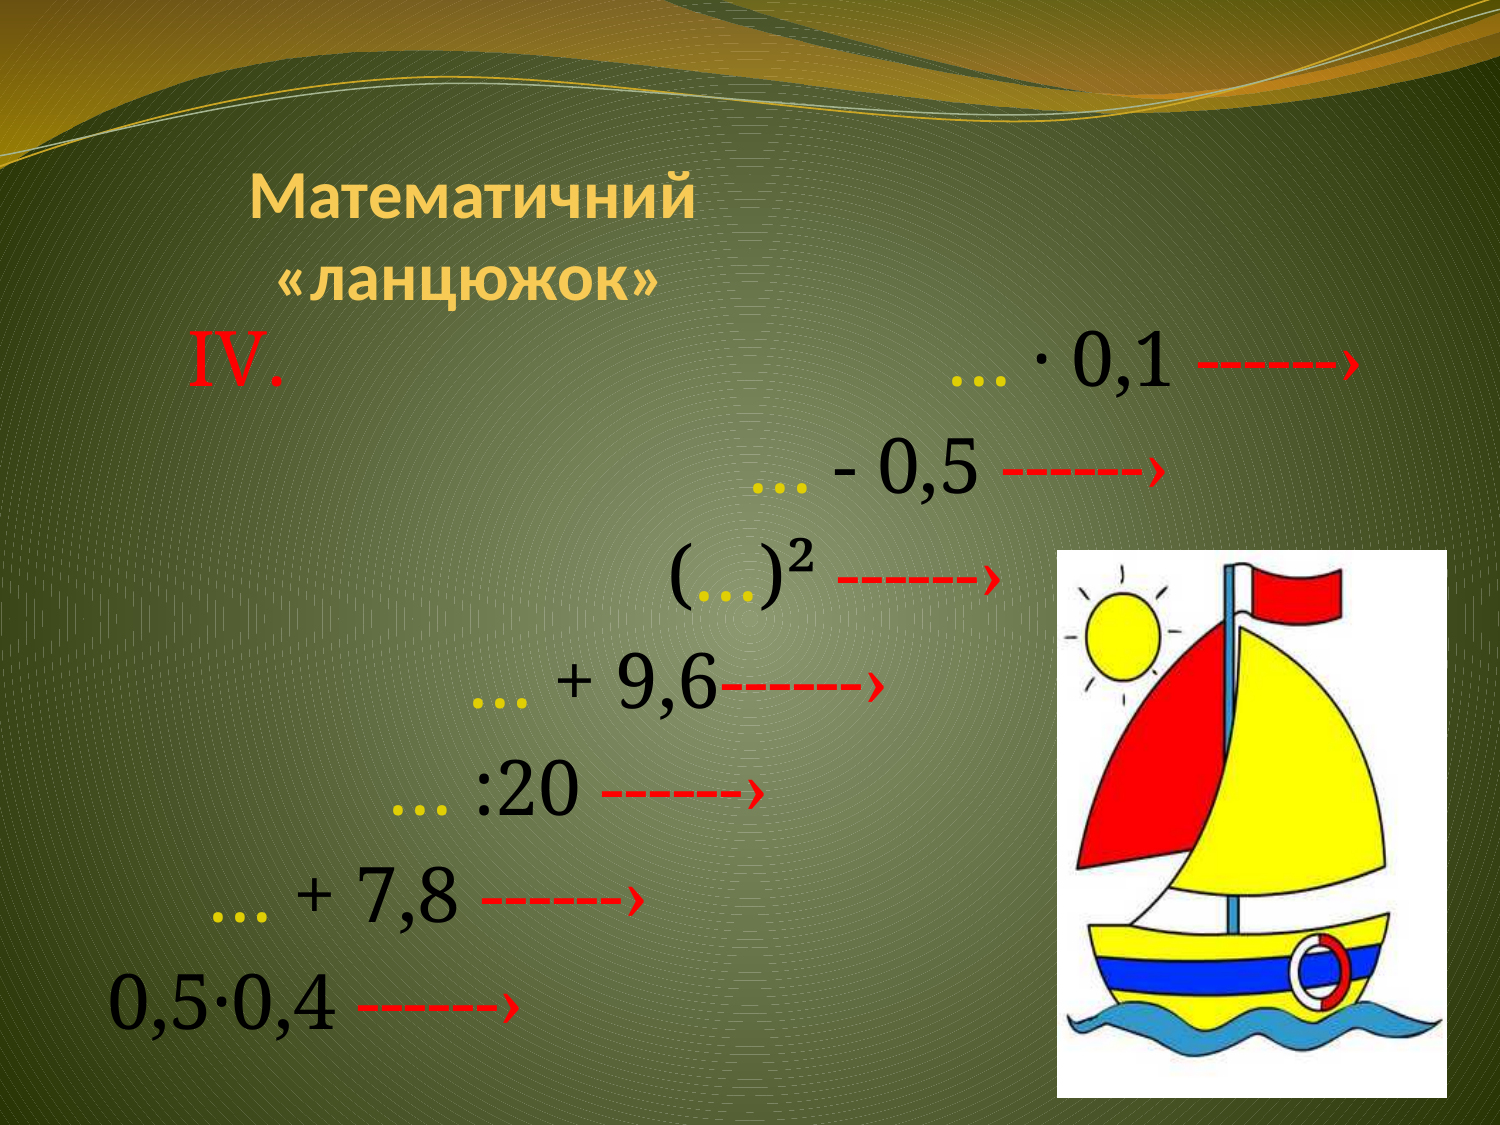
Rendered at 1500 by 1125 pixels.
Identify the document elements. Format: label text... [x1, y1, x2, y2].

picture [1056, 550, 1448, 1099]
subtitle ІV. … · 0,1 ------› … - 0,5 ------› (…)² ------› … + 9,6------› … :20 ------› … + 7,8 ------› 0,5·0,4 ------› [87, 302, 1376, 1125]
title Математичний «ланцюжок» [88, 149, 1377, 315]
